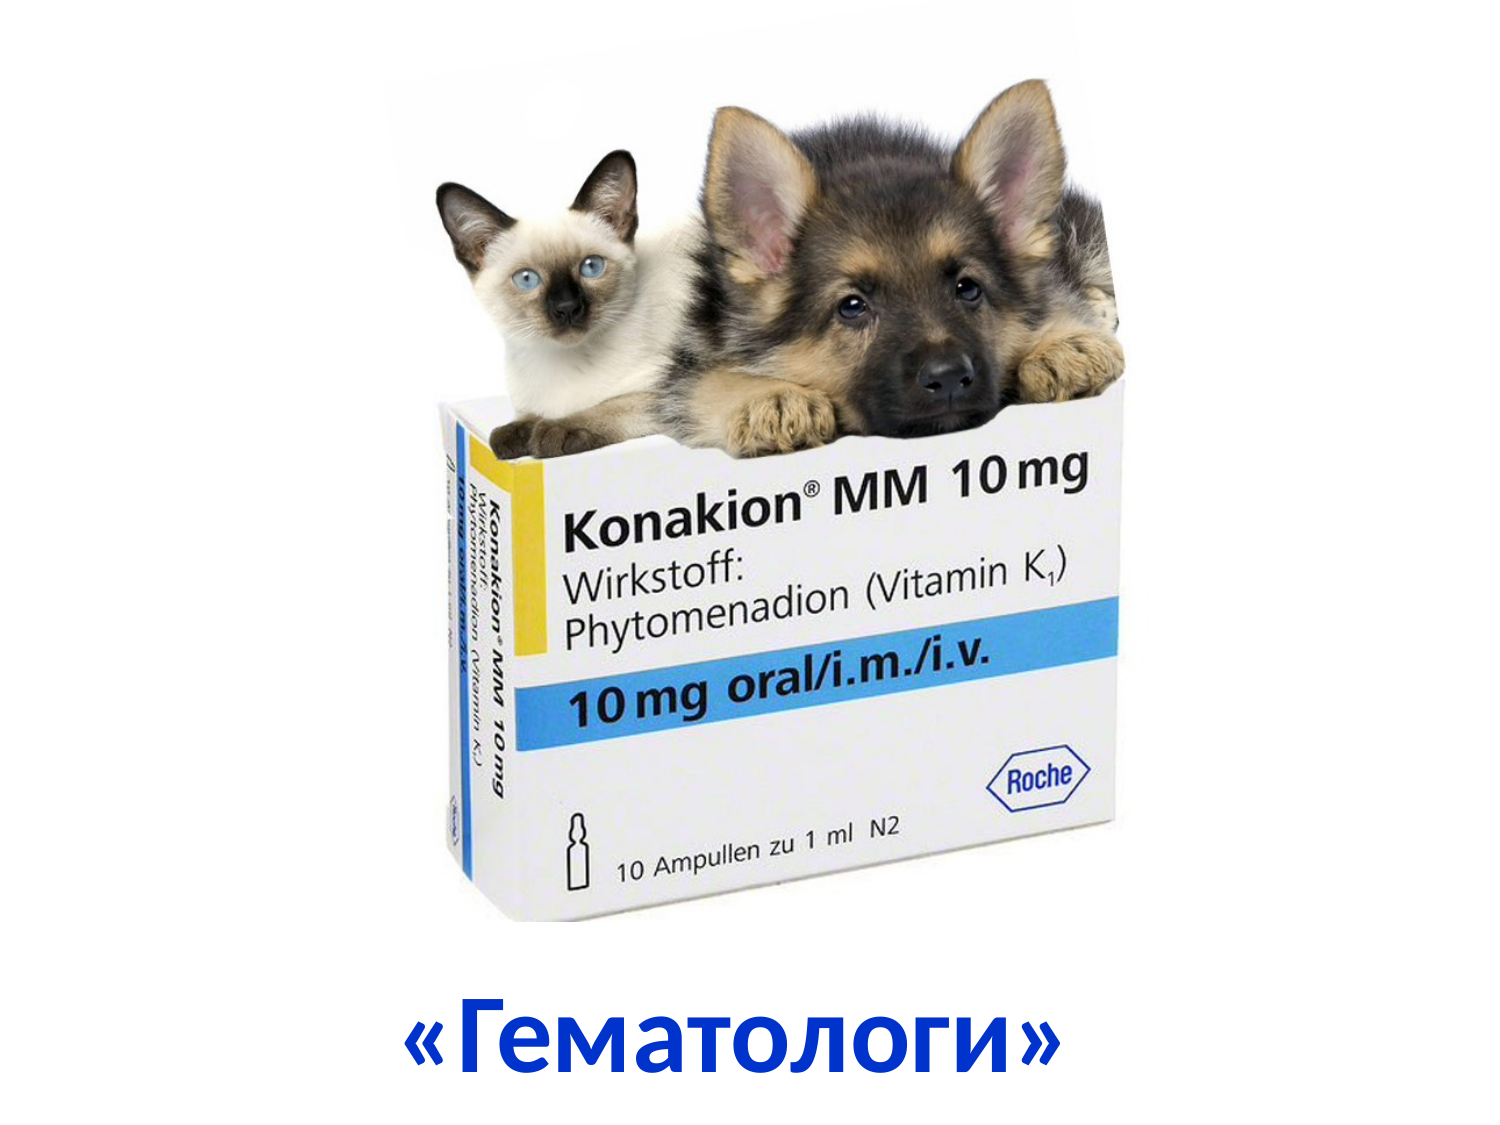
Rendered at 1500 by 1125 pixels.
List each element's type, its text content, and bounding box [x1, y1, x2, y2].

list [312, 0, 1235, 922]
text_box «Гематологи» [360, 952, 1111, 1102]
